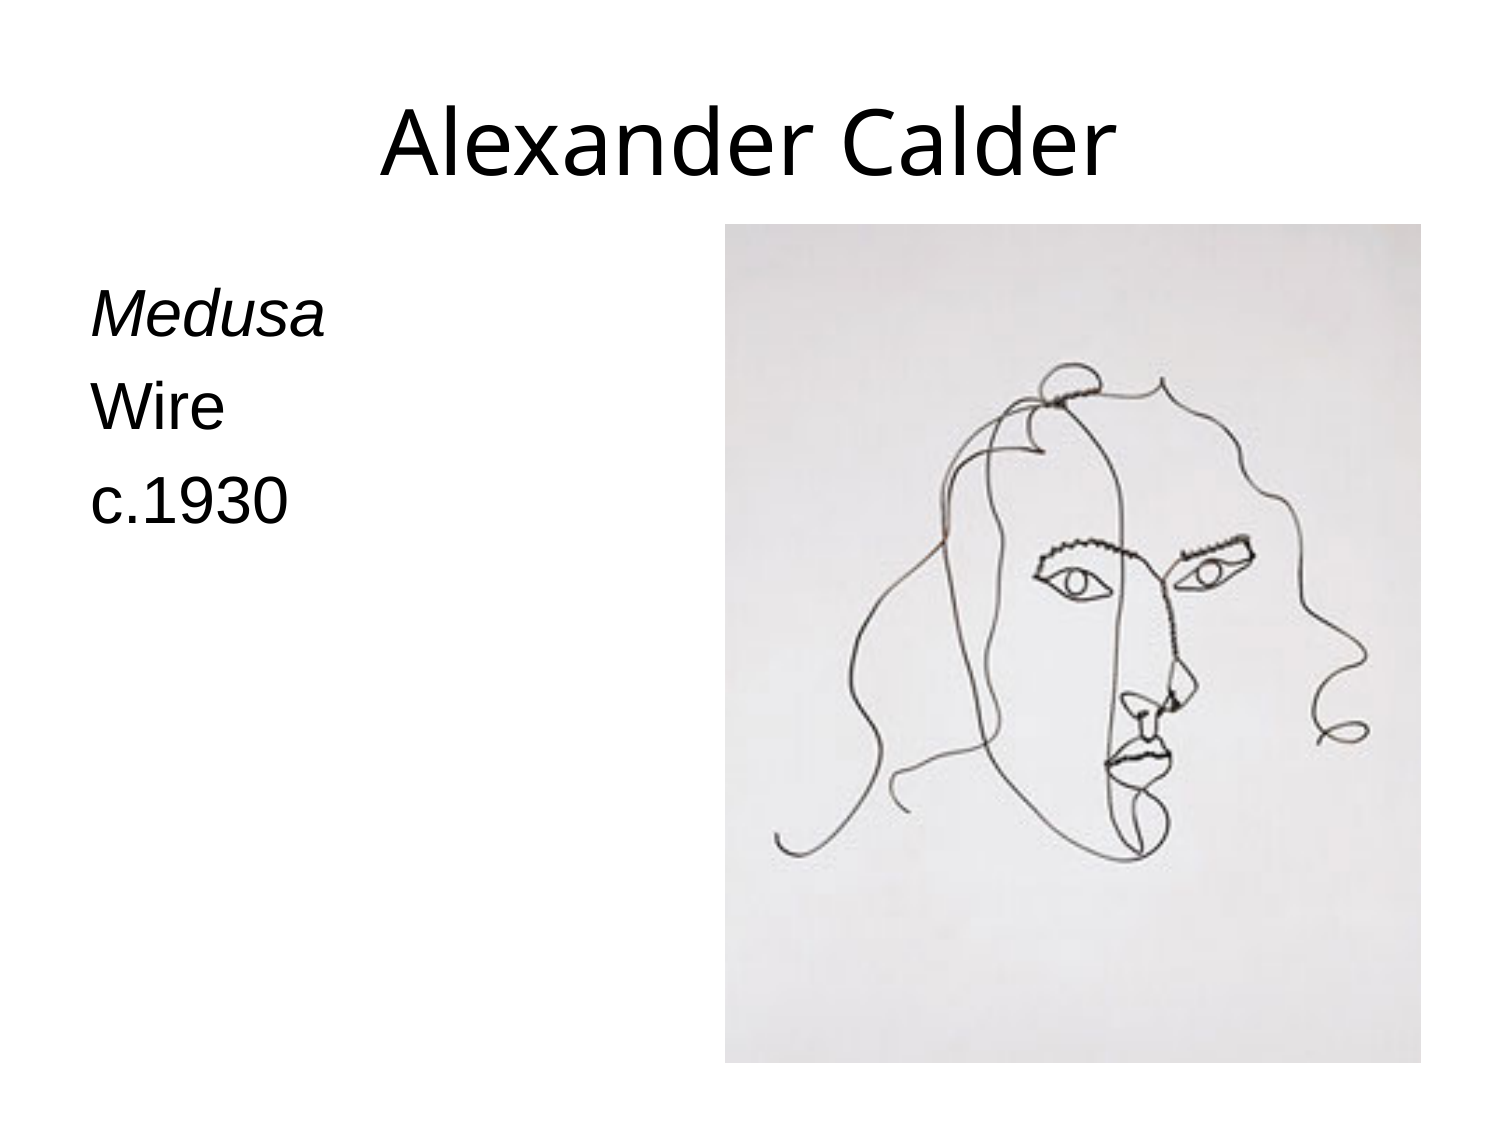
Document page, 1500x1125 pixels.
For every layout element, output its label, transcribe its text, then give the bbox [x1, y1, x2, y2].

list Medusa Wire c.1930 [75, 262, 719, 1005]
title Alexander Calder [75, 45, 1425, 233]
picture [724, 224, 1421, 1063]
